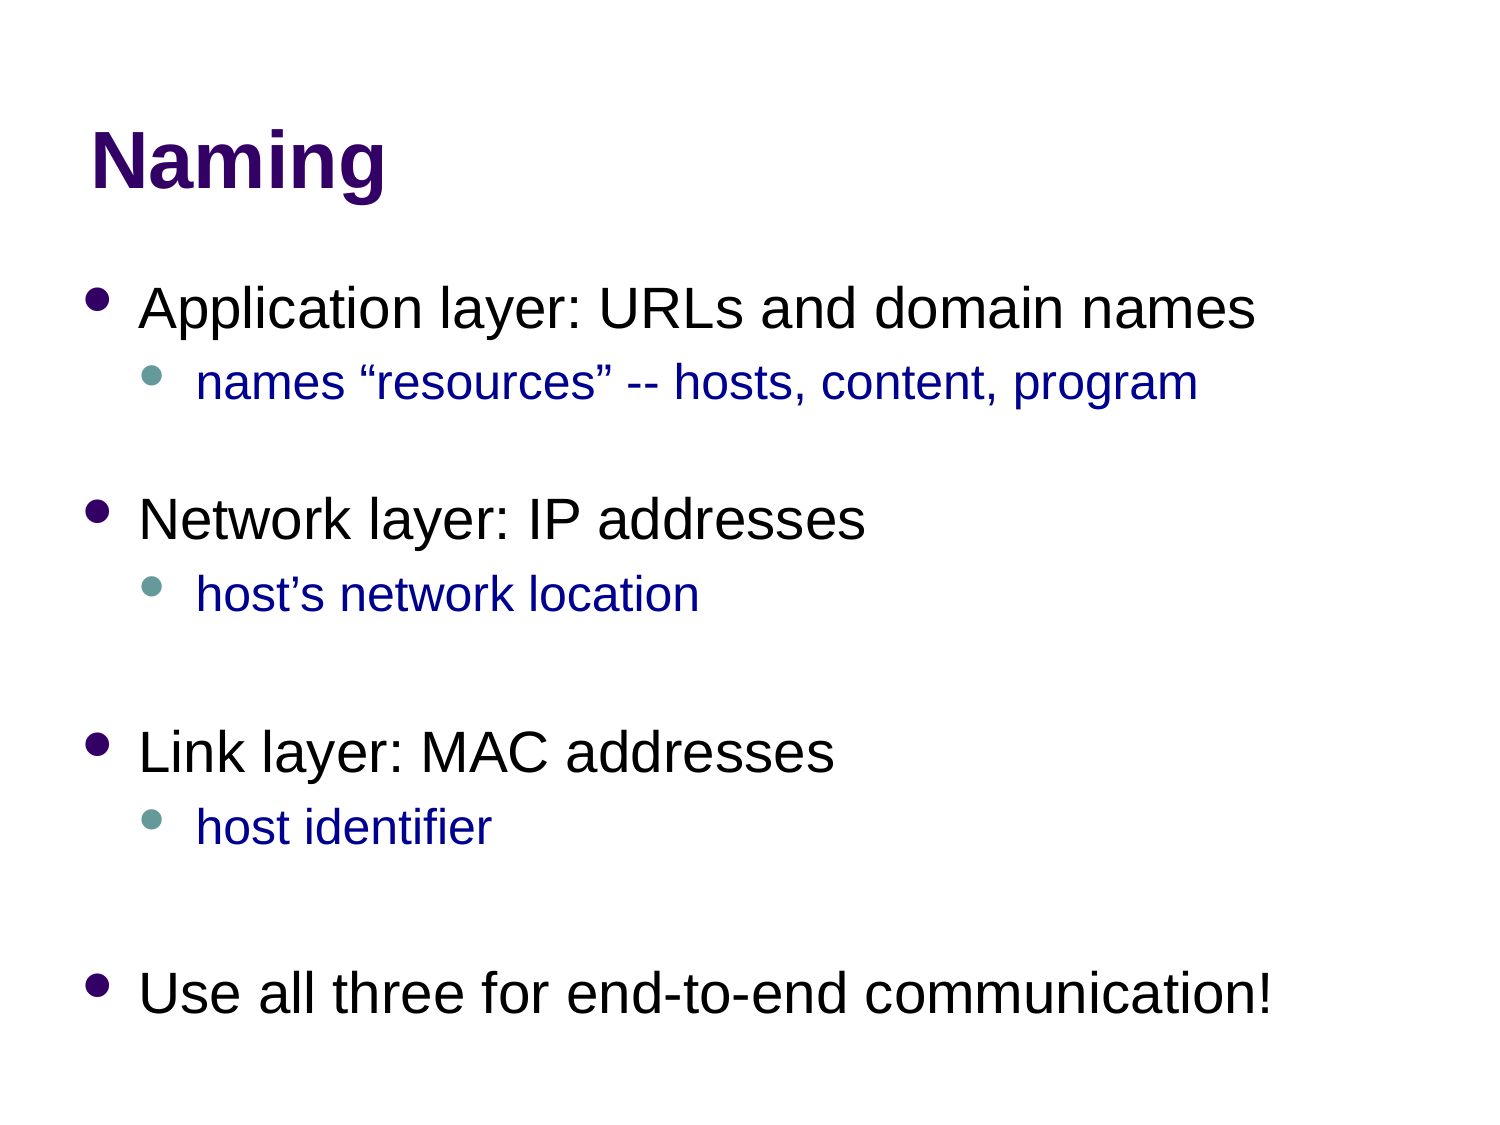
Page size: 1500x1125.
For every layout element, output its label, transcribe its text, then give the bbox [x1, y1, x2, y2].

title Naming [75, 20, 1425, 213]
list Application layer: URLs and domain names names “resources” -- hosts, content, program Network layer: IP addresses host’s network location Link layer: MAC addresses host identifier Use all three for end-to-end communication! [67, 262, 1492, 1083]
